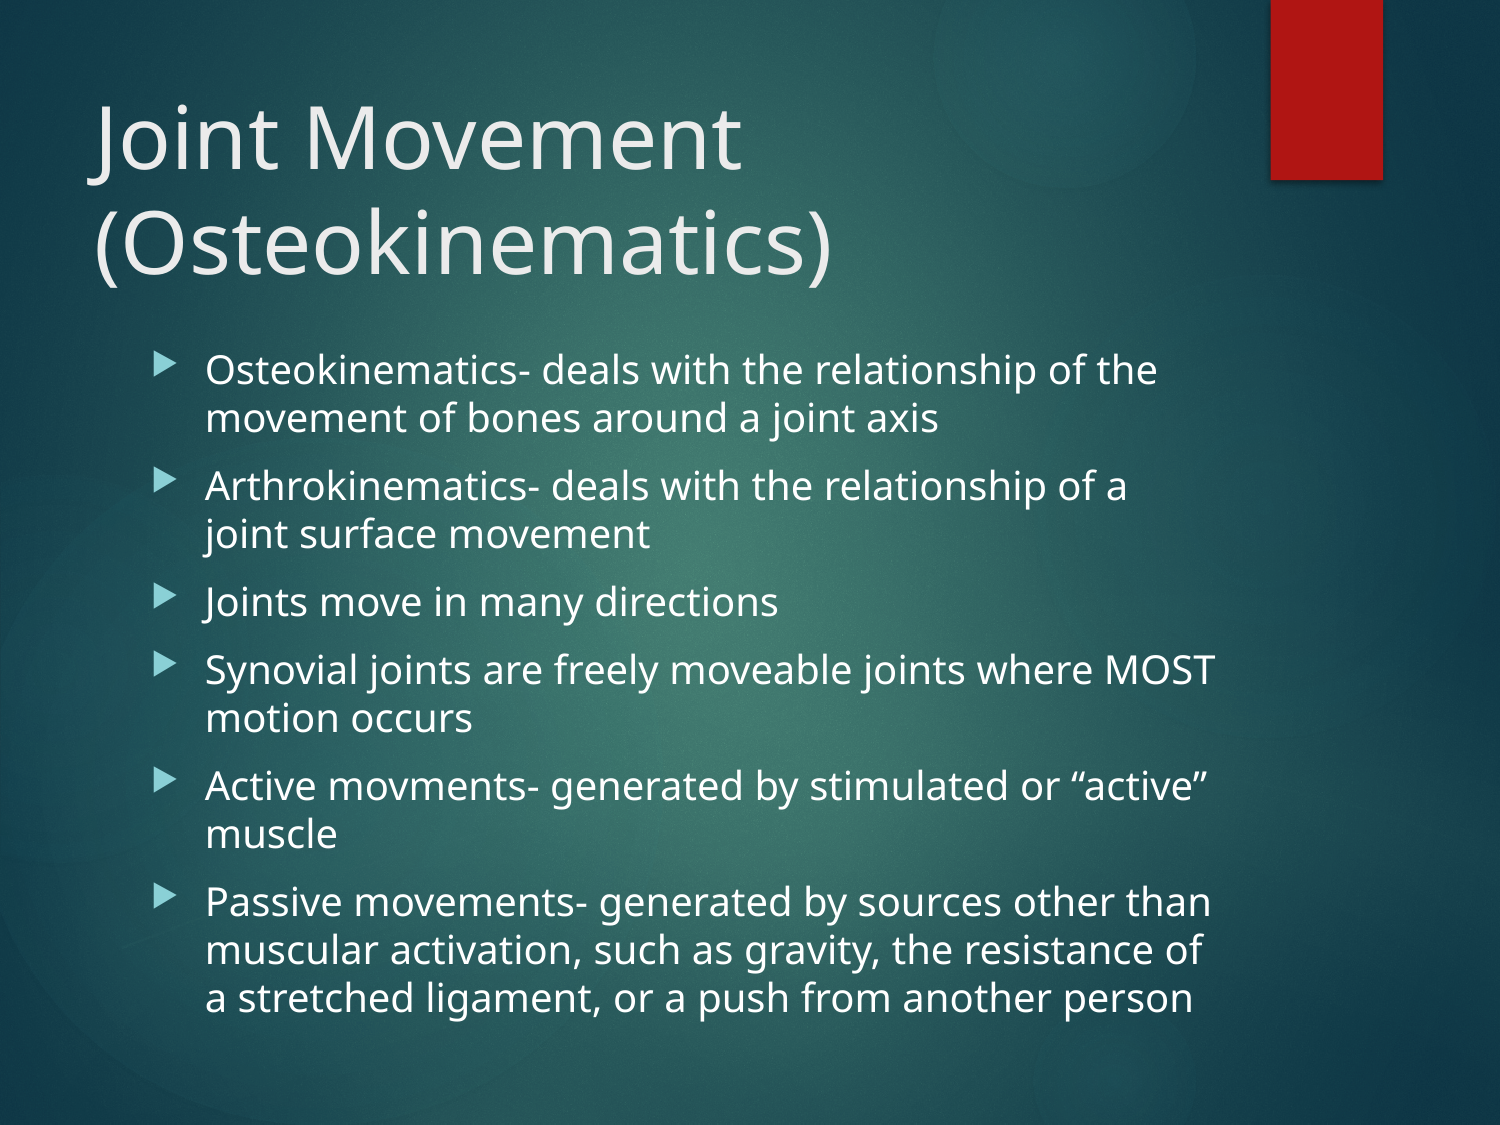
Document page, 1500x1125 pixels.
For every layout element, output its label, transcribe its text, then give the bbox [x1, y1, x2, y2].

list Osteokinematics- deals with the relationship of the movement of bones around a joint axis Arthrokinematics- deals with the relationship of a joint surface movement Joints move in many directions Synovial joints are freely moveable joints where MOST motion occurs Active movments- generated by stimulated or “active” muscle Passive movements- generated by sources other than muscular activation, such as gravity, the resistance of a stretched ligament, or a push from another person [135, 336, 1237, 1075]
title Joint Movement (Osteokinematics) [79, 74, 1237, 304]
